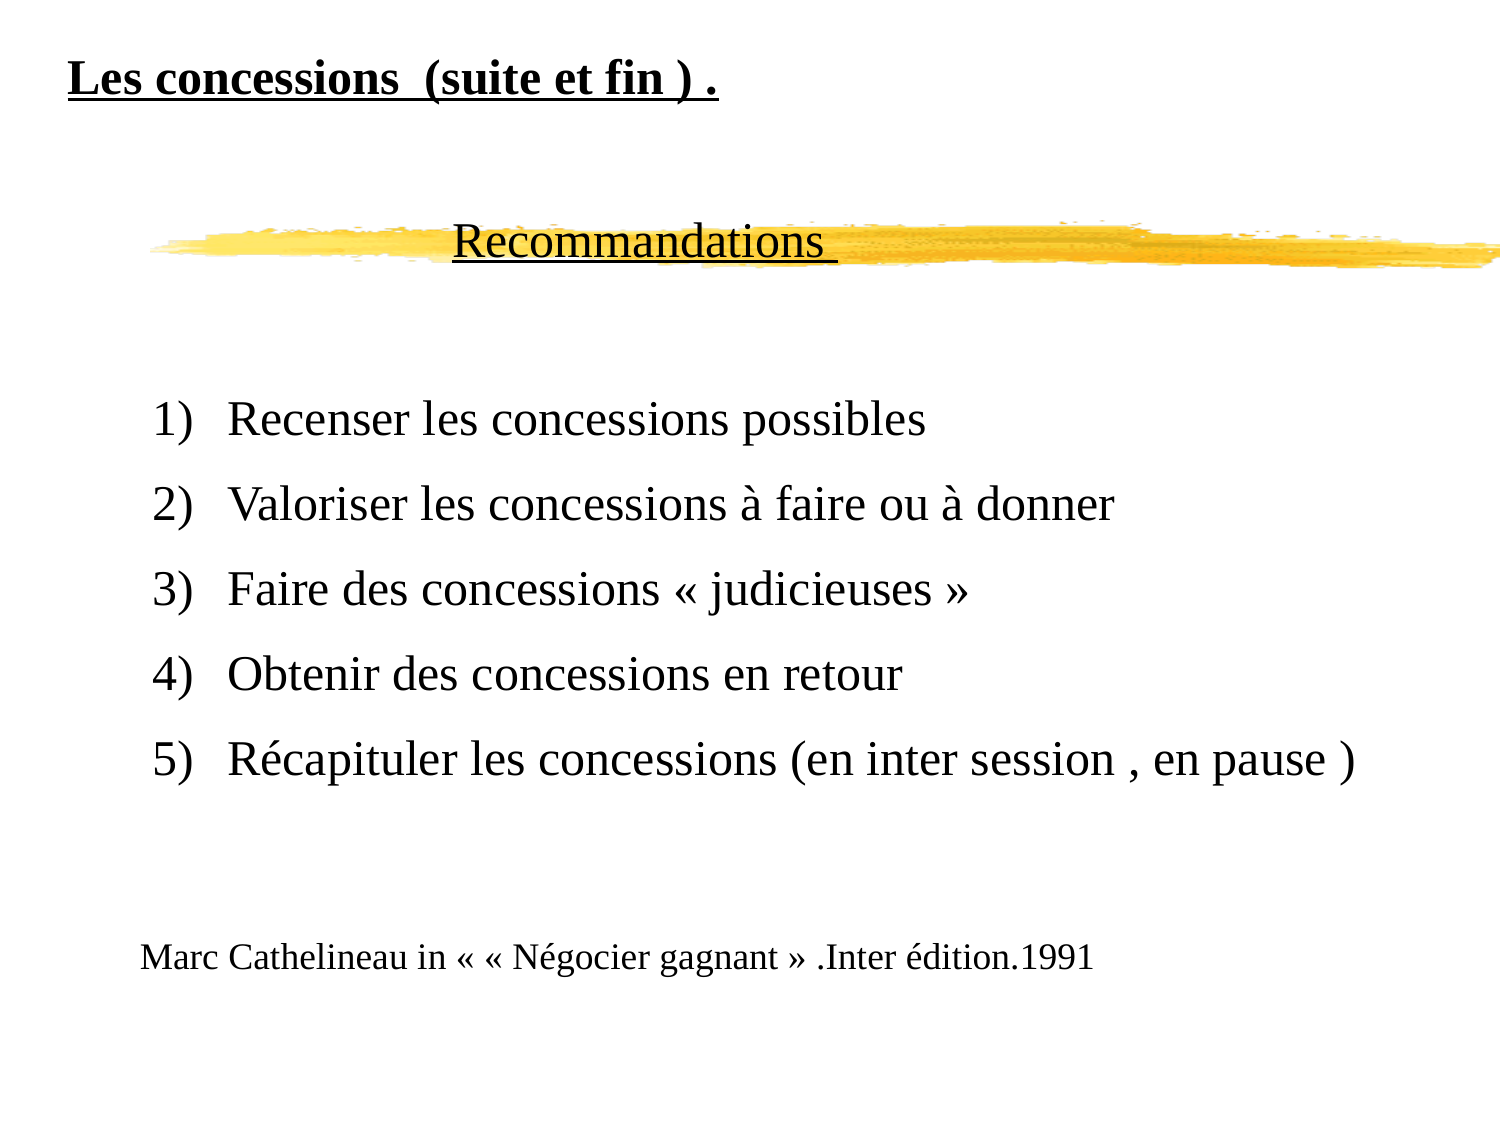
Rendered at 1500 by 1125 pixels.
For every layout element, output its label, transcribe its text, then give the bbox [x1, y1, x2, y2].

text_box Les concessions (suite et fin ) . [52, 37, 734, 113]
text_box Marc Cathelineau in « « Négocier gagnant » .Inter édition.1991 [124, 924, 1463, 985]
text_box Recenser les concessions possibles Valoriser les concessions à faire ou à donner Faire des concessions « judicieuses » Obtenir des concessions en retour Récapituler les concessions (en inter session , en pause ) [137, 378, 1388, 793]
picture [150, 215, 1500, 279]
text_box Recommandations [437, 199, 913, 275]
